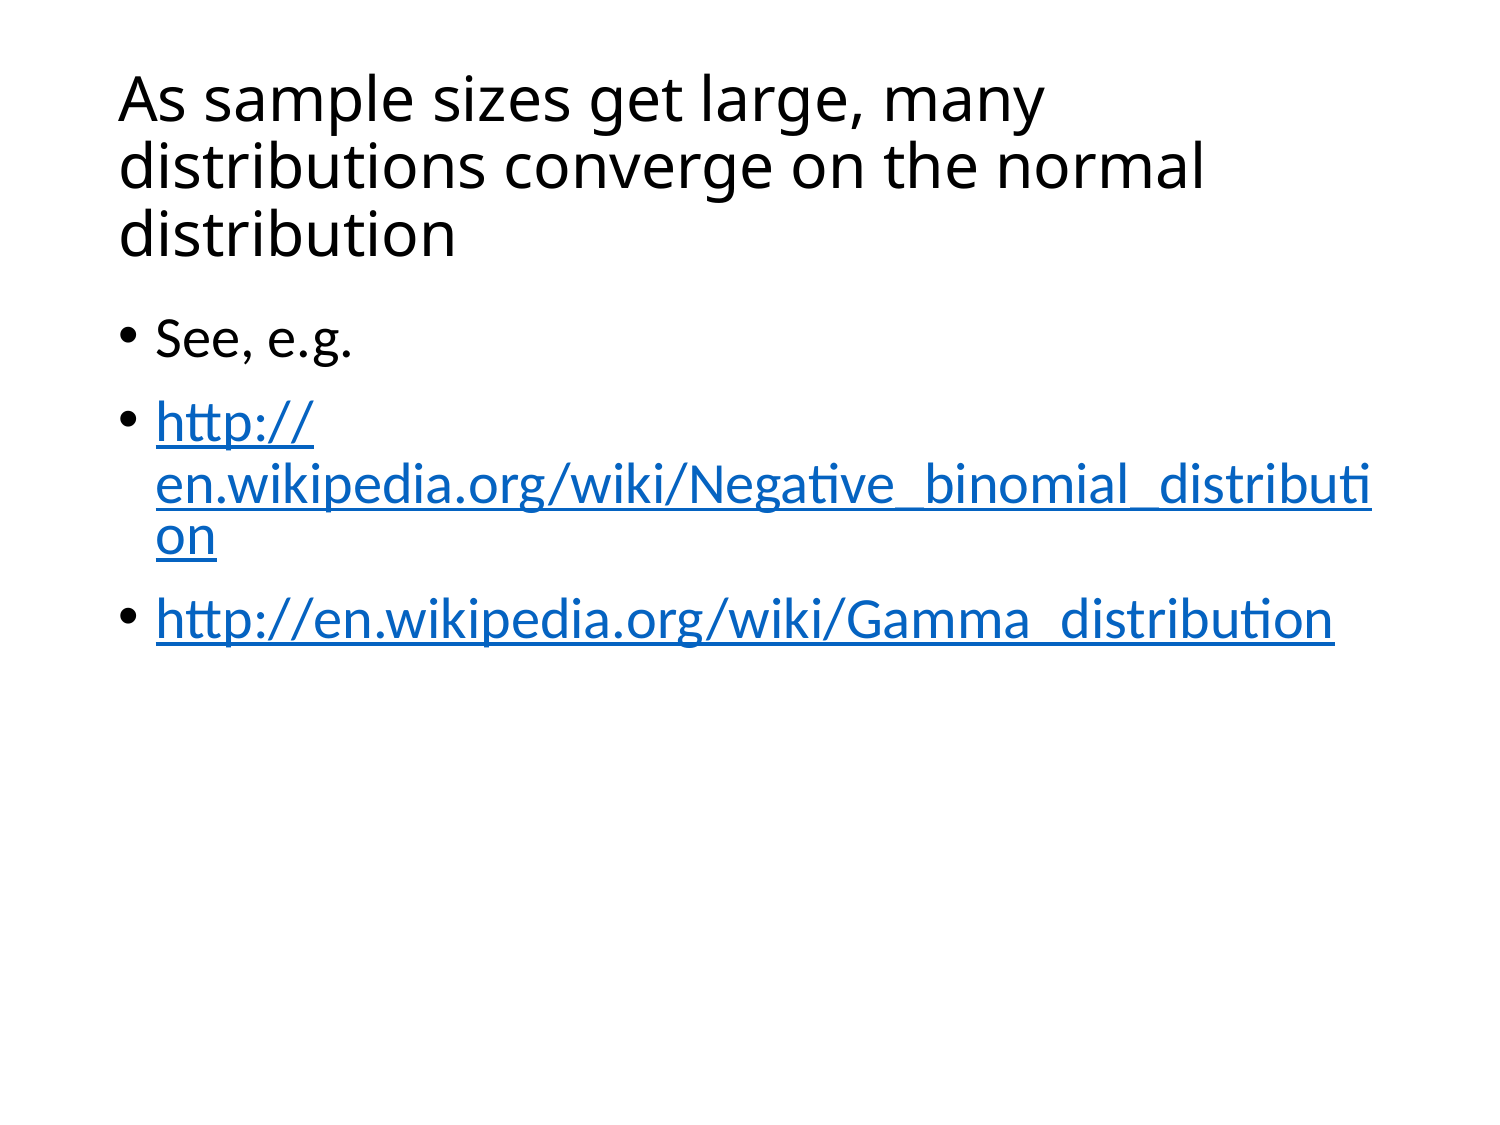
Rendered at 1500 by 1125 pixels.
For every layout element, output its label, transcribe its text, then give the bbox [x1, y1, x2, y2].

list See, e.g. http://en.wikipedia.org/wiki/Negative_binomial_distribution http://en.wikipedia.org/wiki/Gamma_distribution [103, 299, 1397, 1014]
title As sample sizes get large, many distributions converge on the normal distribution [103, 59, 1397, 278]
